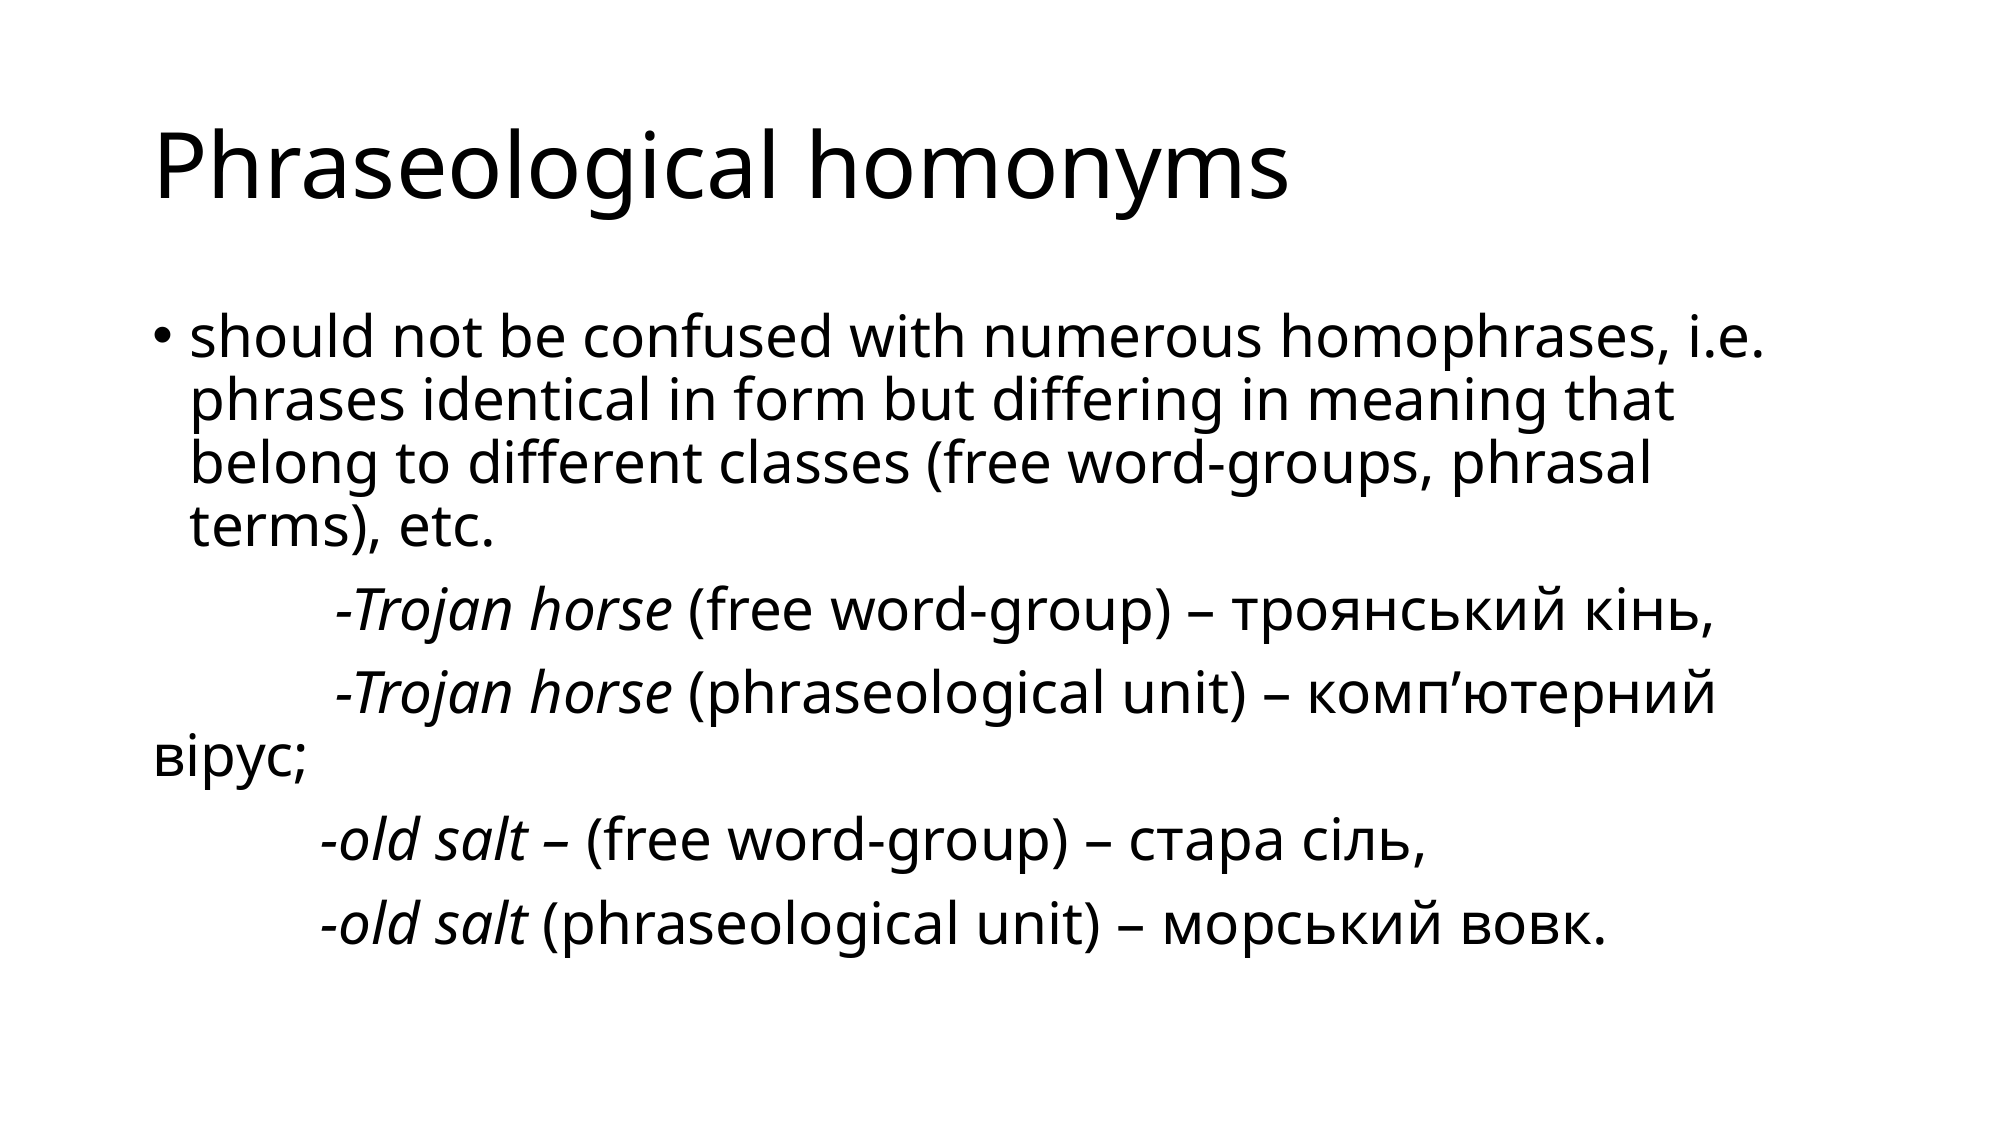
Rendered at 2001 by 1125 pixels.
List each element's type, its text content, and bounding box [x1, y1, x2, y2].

title Phraseological homonyms [137, 59, 1863, 278]
list should not be confused with numerous homophrases, i.e. phrases identical in form but differing in meaning that belong to different classes (free word-groups, phrasal terms), etc. -Trojan horse (free word-group) – троянський кінь, -Trojan horse (phraseological unit) – комп’ютерний вірус; -old salt – (free word-group) – стара сіль, -old salt (phraseological unit) – морський вовк. [137, 299, 1863, 1014]
